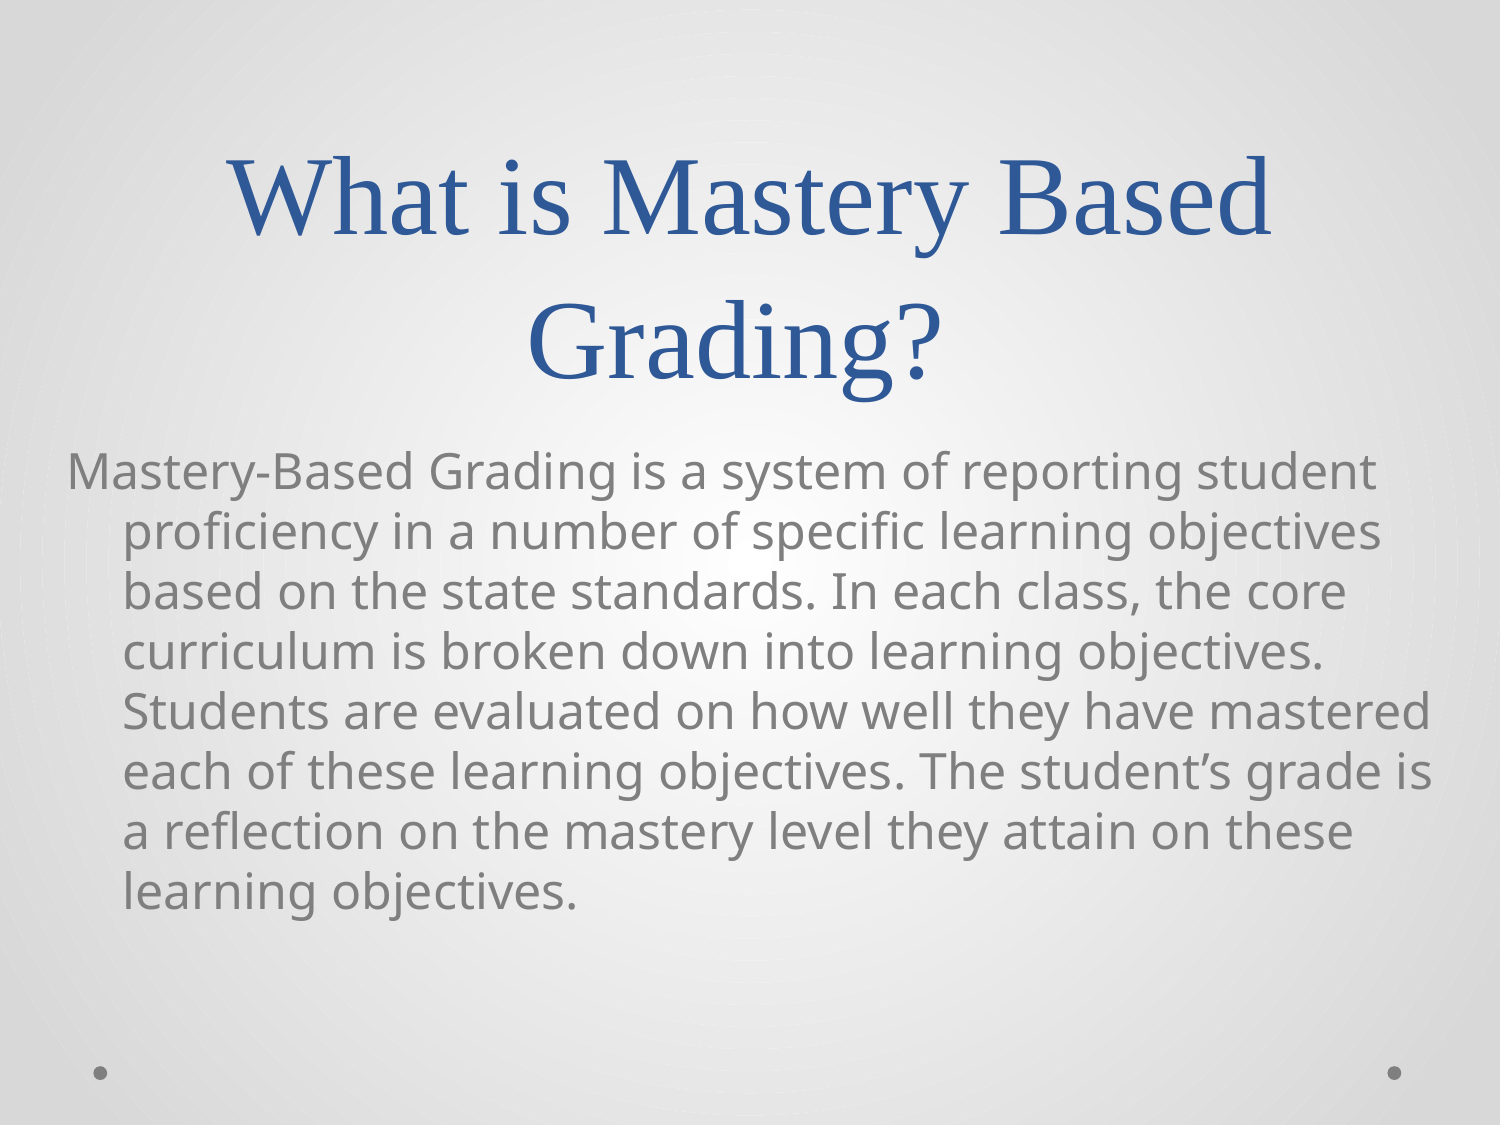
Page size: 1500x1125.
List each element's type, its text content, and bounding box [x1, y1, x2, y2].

title What is Mastery Based Grading? [51, 97, 1449, 223]
list Mastery-Based Grading is a system of reporting student proficiency in a number of specific learning objectives based on the state standards. In each class, the core curriculum is broken down into learning objectives. Students are evaluated on how well they have mastered each of these learning objectives. The student’s grade is a reflection on the mastery level they attain on these learning objectives. [51, 424, 1449, 1000]
